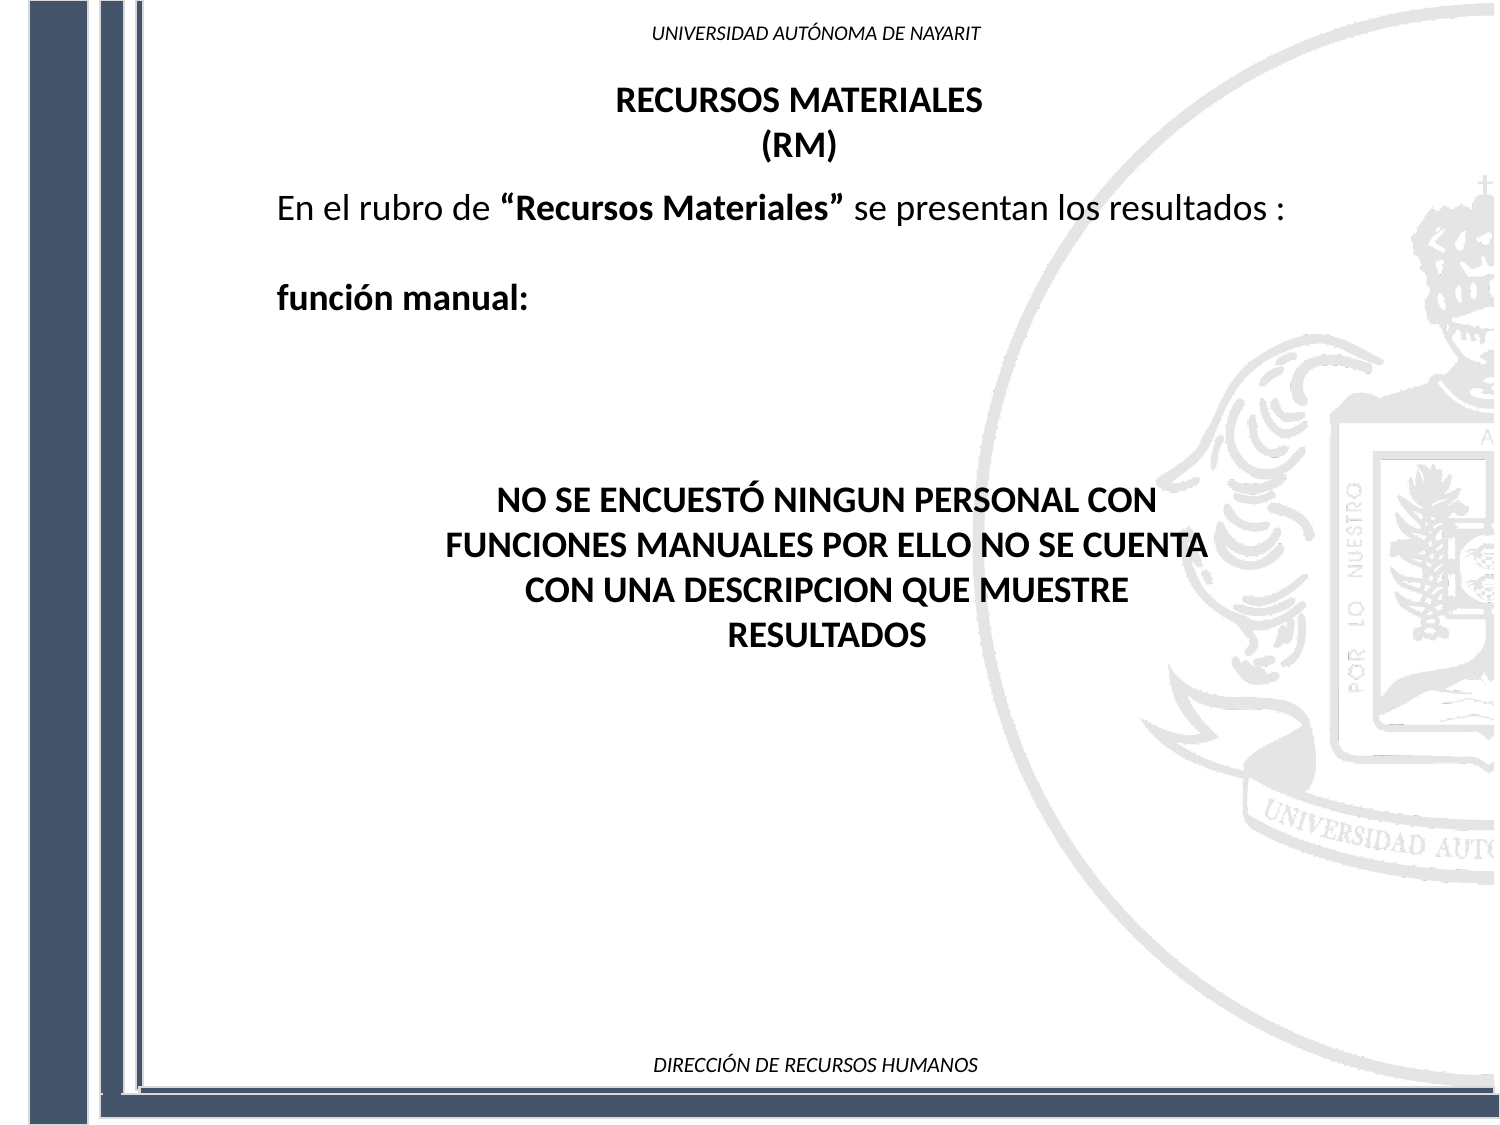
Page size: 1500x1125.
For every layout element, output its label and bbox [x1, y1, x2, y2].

text_box [29, 0, 1500, 1125]
